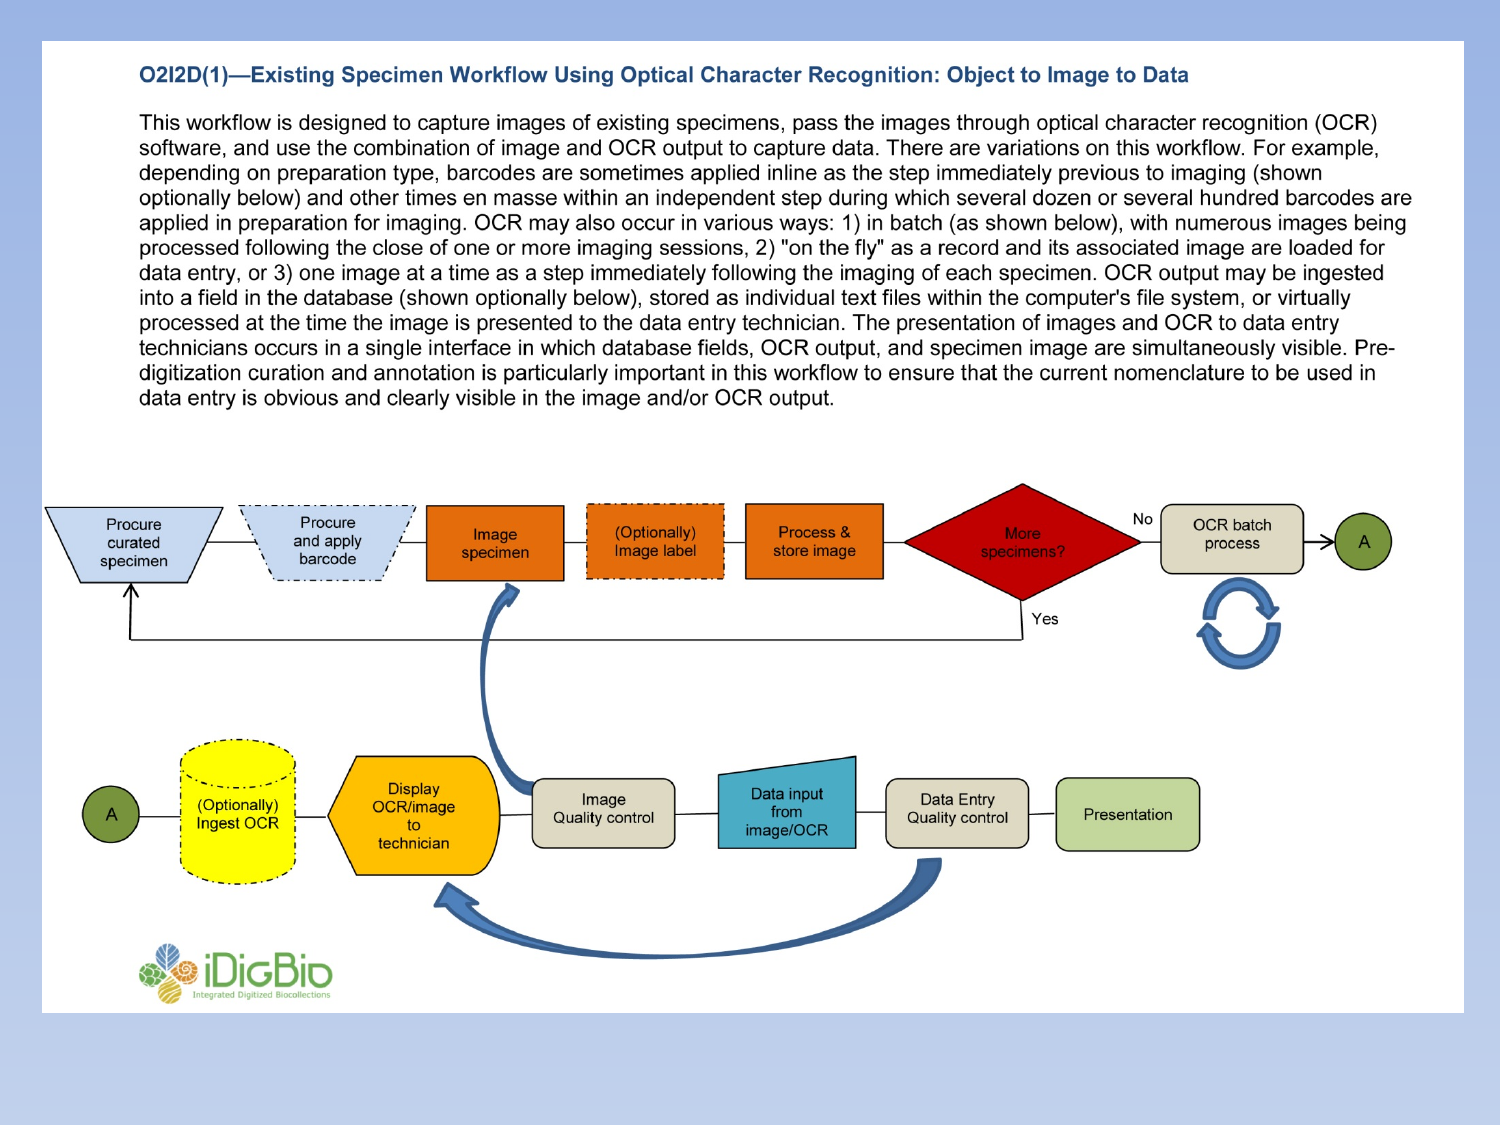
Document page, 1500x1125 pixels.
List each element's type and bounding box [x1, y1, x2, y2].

picture [42, 41, 1464, 1013]
